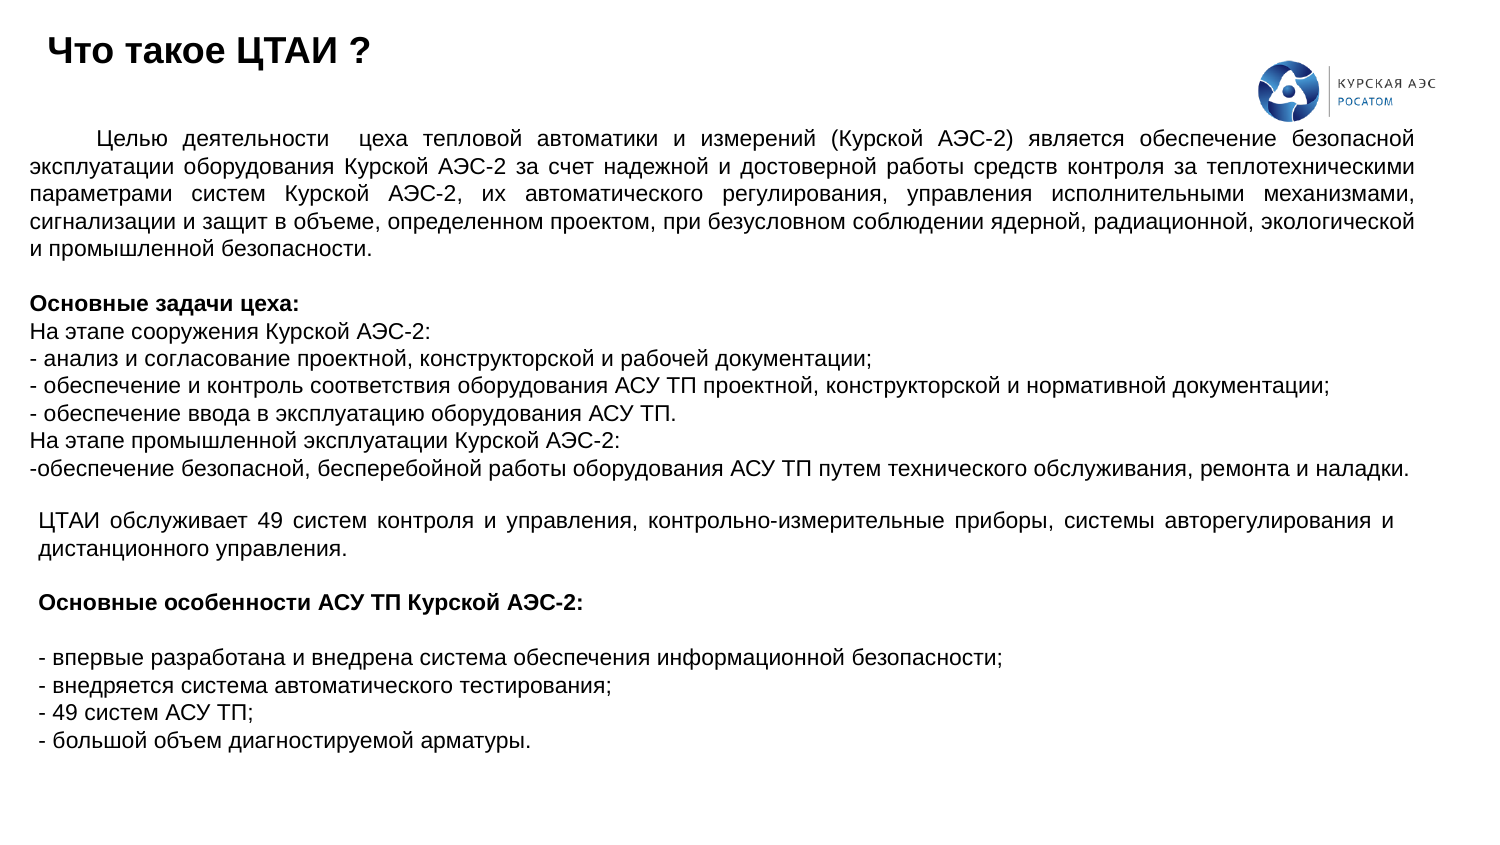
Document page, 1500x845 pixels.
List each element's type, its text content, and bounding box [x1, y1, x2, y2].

text_box Целью деятельности цеха тепловой автоматики и измерений (Курской АЭС-2) является обеспечение безопасной эксплуатации оборудования Курской АЭС-2 за счет надежной и достоверной работы средств контроля за теплотехническими параметрами систем Курской АЭС-2, их автоматического регулирования, управления исполнительными механизмами, сигнализации и защит в объеме, определенном проектом, при безусловном соблюдении ядерной, радиационной, экологической и промышленной безопасности. Основные задачи цеха: На этапе сооружения Курской АЭС-2: - анализ и согласование проектной, конструкторской и рабочей документации; - обеспечение и контроль соответствия оборудования АСУ ТП проектной, конструкторской и нормативной документации; - обеспечение ввода в эксплуатацию оборудования АСУ ТП. На этапе промышленной эксплуатации Курской АЭС-2: -обеспечение безопасной, бесперебойной работы оборудования АСУ ТП путем технического обслуживания, ремонта и наладки. [29, 123, 1416, 455]
picture [0, 0, 1498, 843]
text_box Что такое ЦТАИ ? [23, 19, 483, 78]
text_box ЦТАИ обслуживает 49 систем контроля и управления, контрольно-измерительные приборы, системы авторегулирования и дистанционного управления. Основные особенности АСУ ТП Курской АЭС-2: - впервые разработана и внедрена система обеспечения информационной безопасности; - внедряется система автоматического тестирования; - 49 систем АСУ ТП; - большой объем диагностируемой арматуры. [23, 498, 1411, 767]
